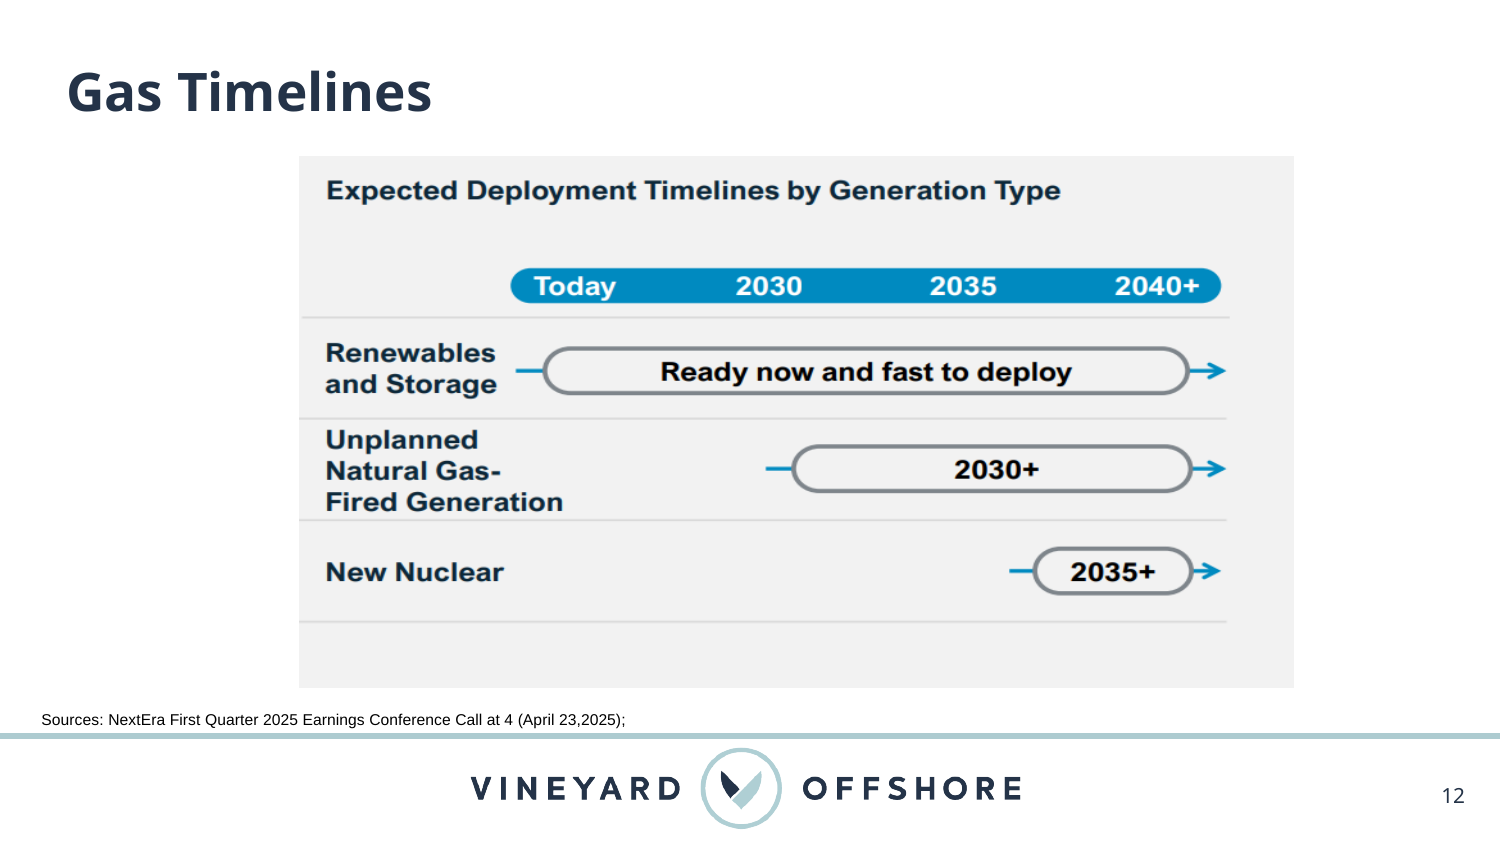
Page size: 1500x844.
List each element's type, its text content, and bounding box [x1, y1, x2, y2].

title Gas Timelines [51, 43, 1449, 138]
text_box Sources: NextEra First Quarter 2025 Earnings Conference Call at 4 (April 23,2025); [26, 701, 1321, 736]
picture [457, 739, 1043, 839]
picture [298, 155, 1294, 688]
slide_number 12 [1389, 764, 1480, 830]
